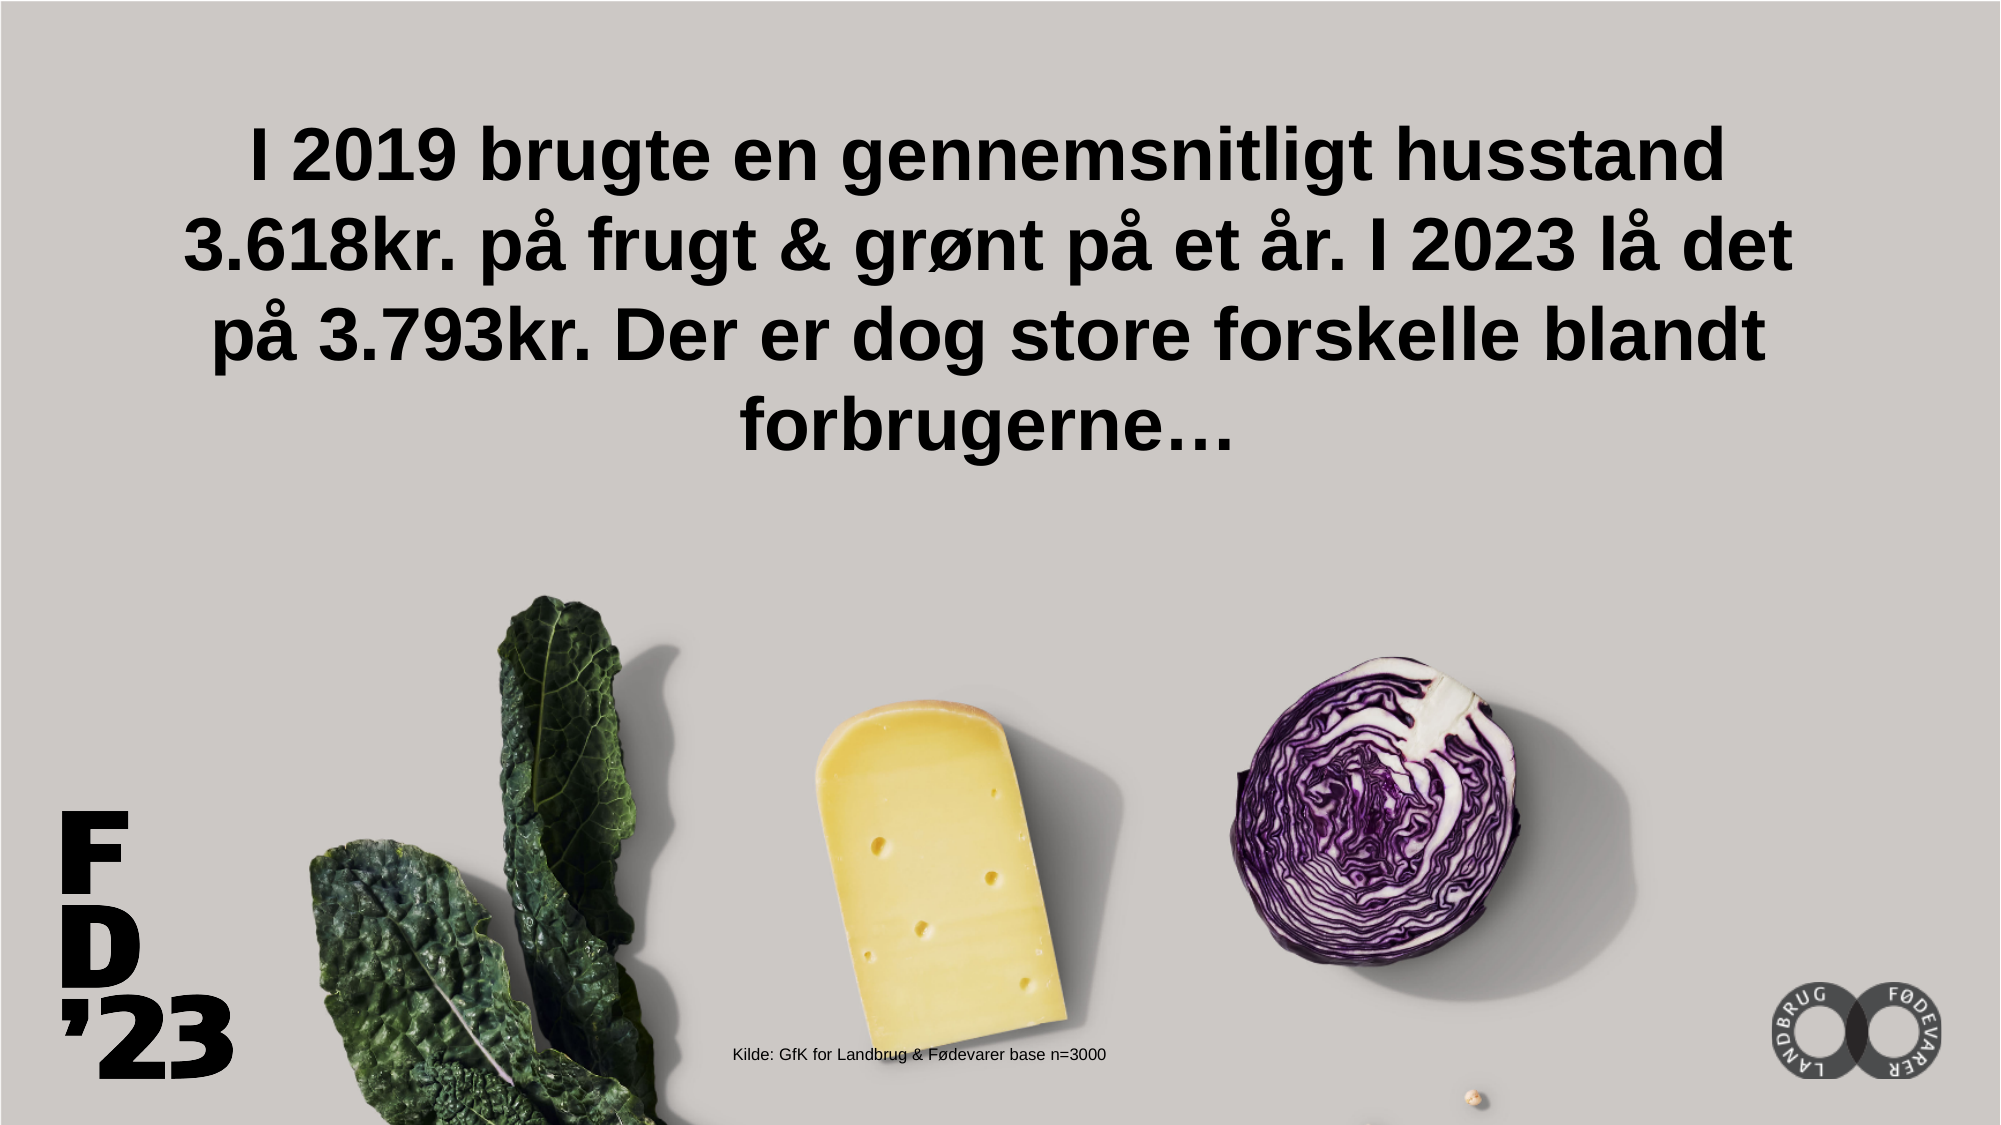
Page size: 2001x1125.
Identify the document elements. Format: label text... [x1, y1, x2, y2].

text_box I 2019 brugte en gennemsnitligt husstand 3.618kr. på frugt & grønt på et år. I 2023 lå det på 3.793kr. Der er dog store forskelle blandt forbrugerne… [164, 97, 1815, 588]
picture [3, 4, 2000, 1125]
text_box Kilde: GfK for Landbrug & Fødevarer base n=3000 [311, 1043, 1528, 1064]
